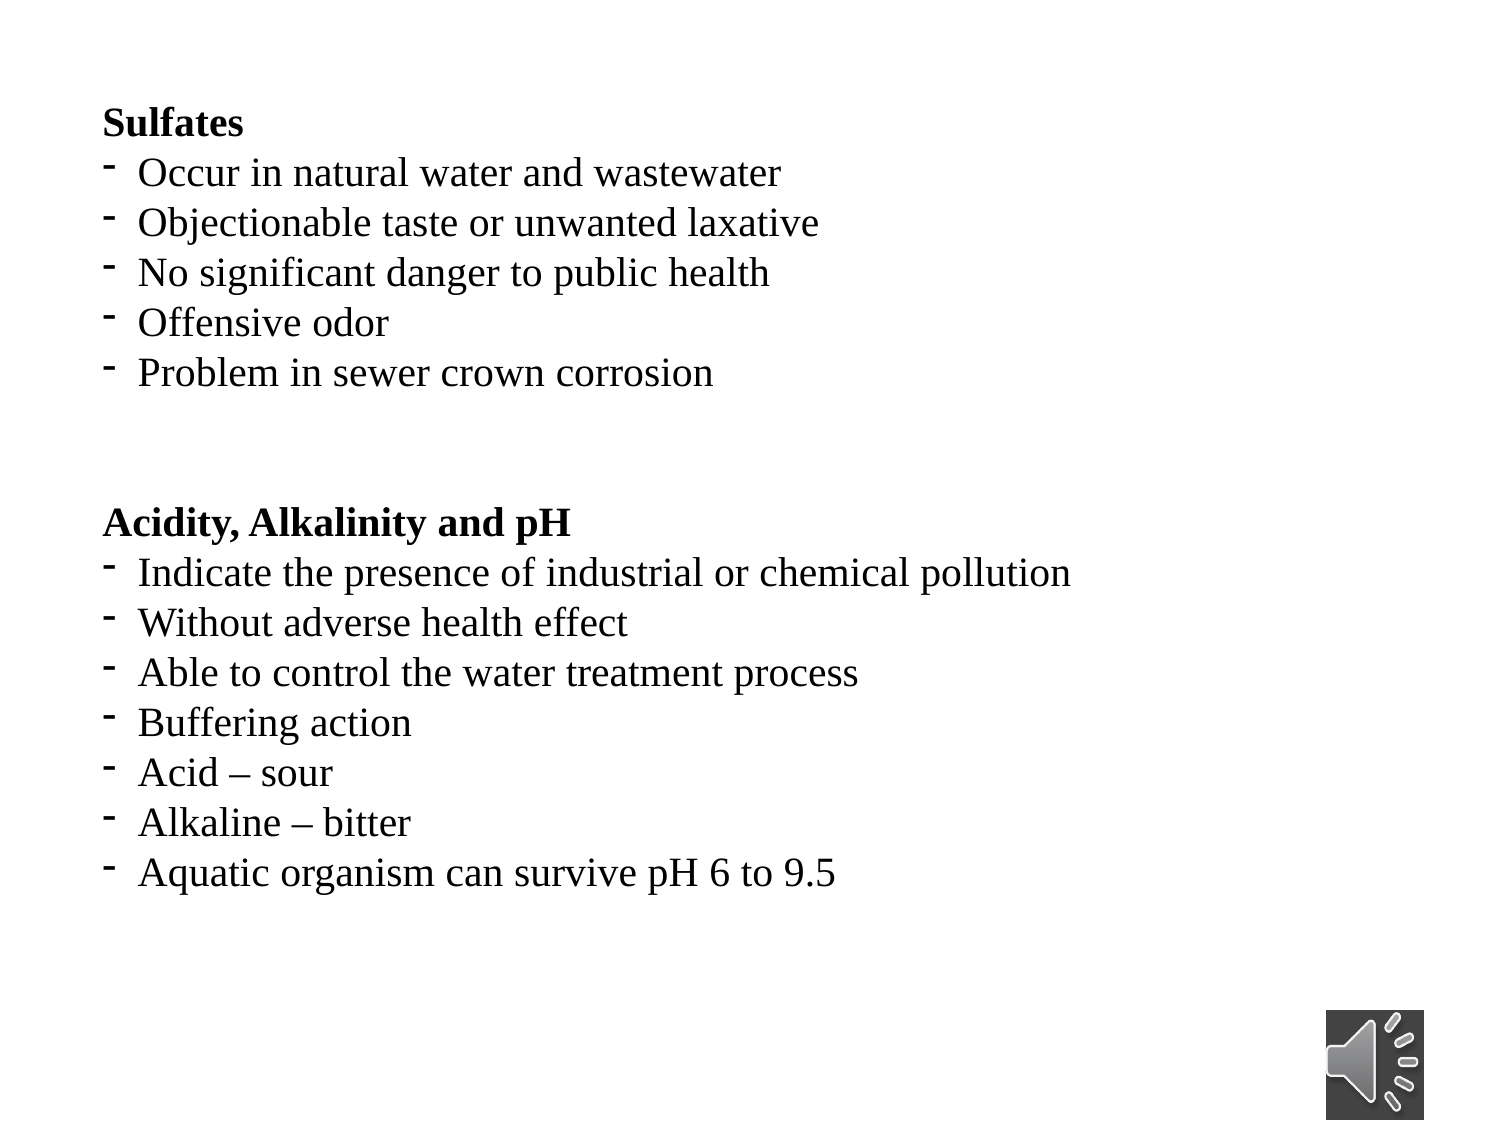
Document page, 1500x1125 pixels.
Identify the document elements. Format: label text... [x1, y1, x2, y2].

text_box Sulfates Occur in natural water and wastewater Objectionable taste or unwanted laxative No significant danger to public health Offensive odor Problem in sewer crown corrosion Acidity, Alkalinity and pH Indicate the presence of industrial or chemical pollution Without adverse health effect Able to control the water treatment process Buffering action Acid – sour Alkaline – bitter Aquatic organism can survive pH 6 to 9.5 [87, 87, 1400, 953]
picture [1224, 896, 1424, 1121]
